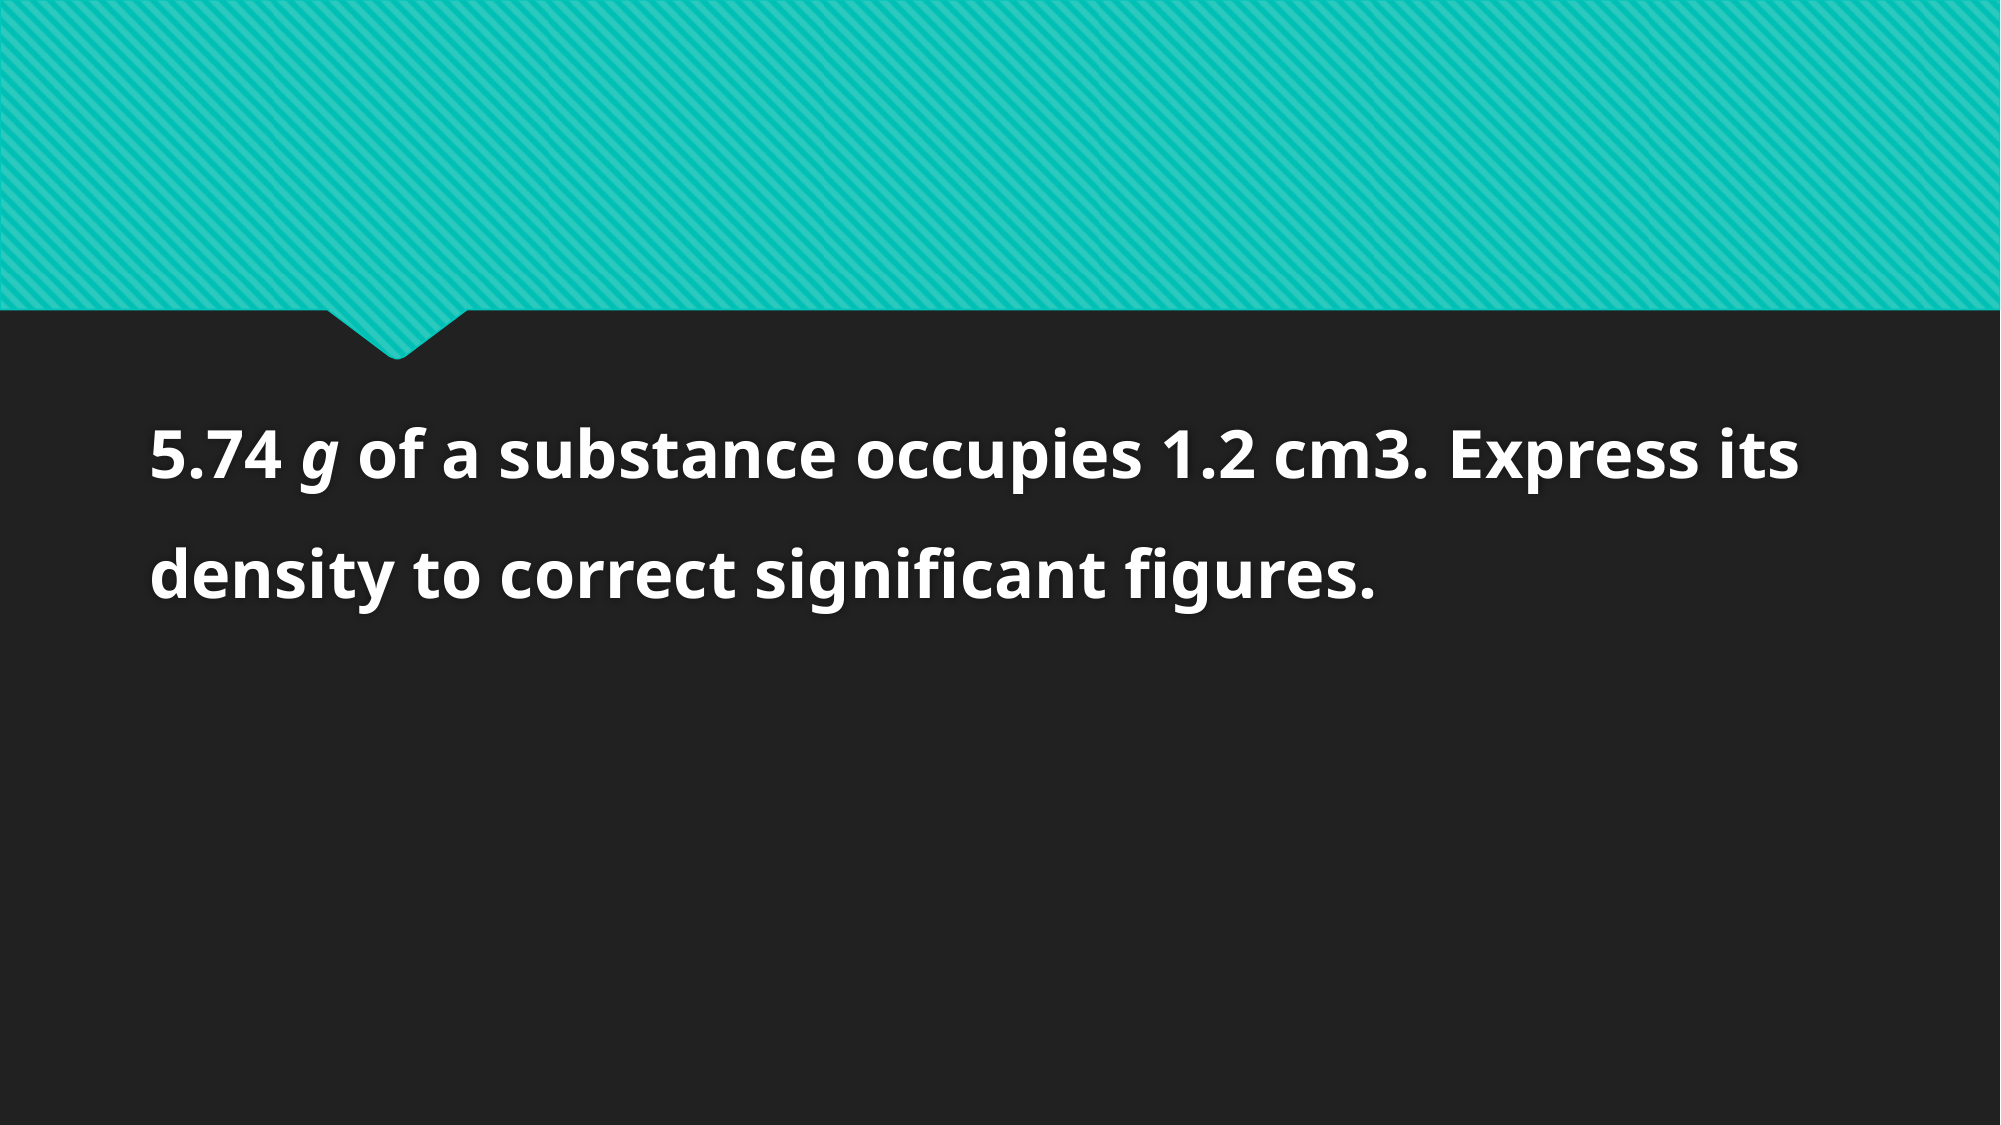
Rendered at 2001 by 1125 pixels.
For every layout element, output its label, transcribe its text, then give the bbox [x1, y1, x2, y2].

list 5.74 g of a substance occupies 1.2 cm3. Express its density to correct significant figures. [134, 364, 1866, 962]
